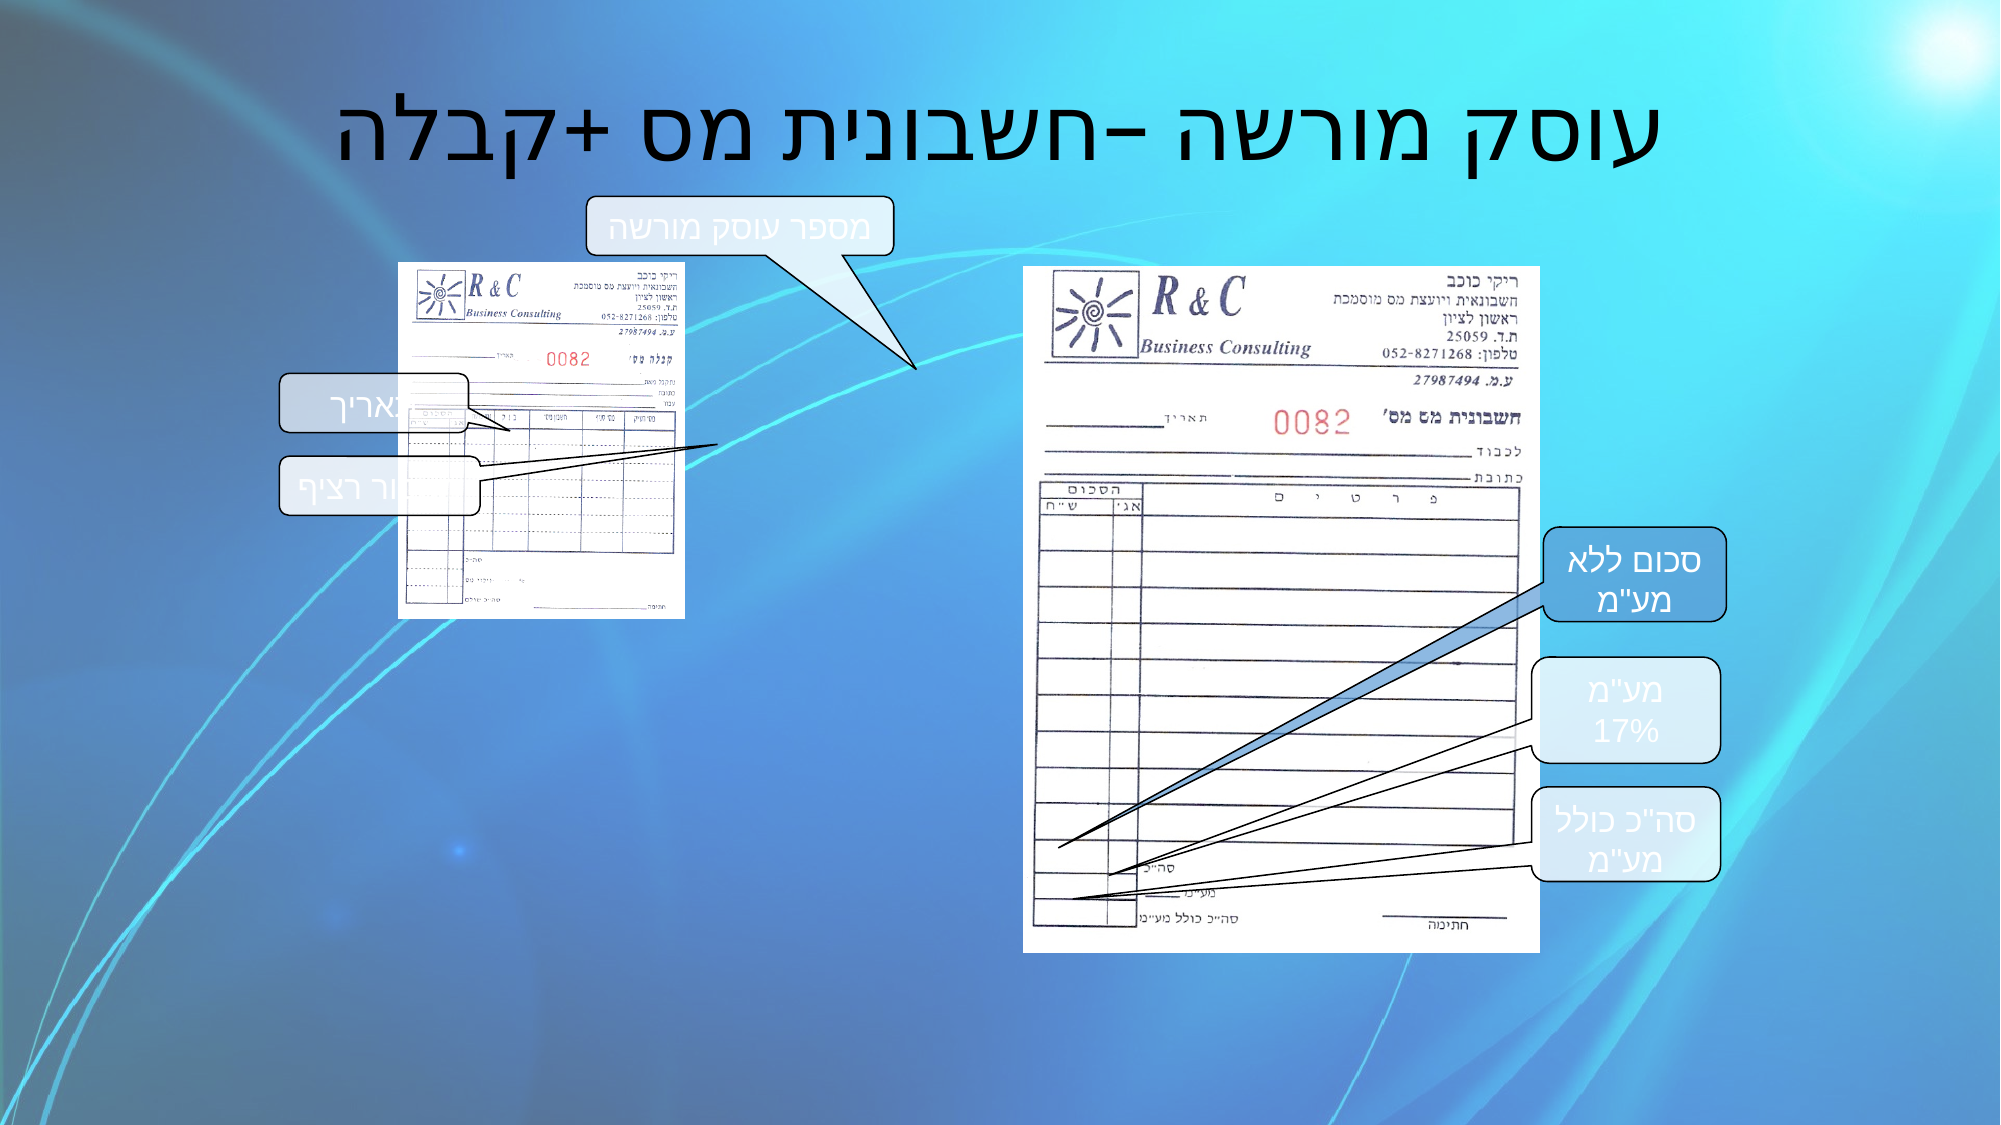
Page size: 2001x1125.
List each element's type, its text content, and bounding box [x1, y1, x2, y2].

title עוסק מורשה –חשבונית מס +קבלה [99, 37, 1900, 225]
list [1023, 266, 1540, 953]
text_box סה"כ כולל מע"מ [1540, 786, 1721, 882]
text_box תאריך [279, 373, 398, 433]
text_box סכום ללא מע"מ [1540, 527, 1727, 622]
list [398, 262, 685, 619]
text_box מע"מ 17% [1540, 656, 1721, 764]
text_box מספור רציף [279, 456, 398, 516]
text_box מספר עוסק מורשה [586, 196, 917, 370]
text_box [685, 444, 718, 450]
